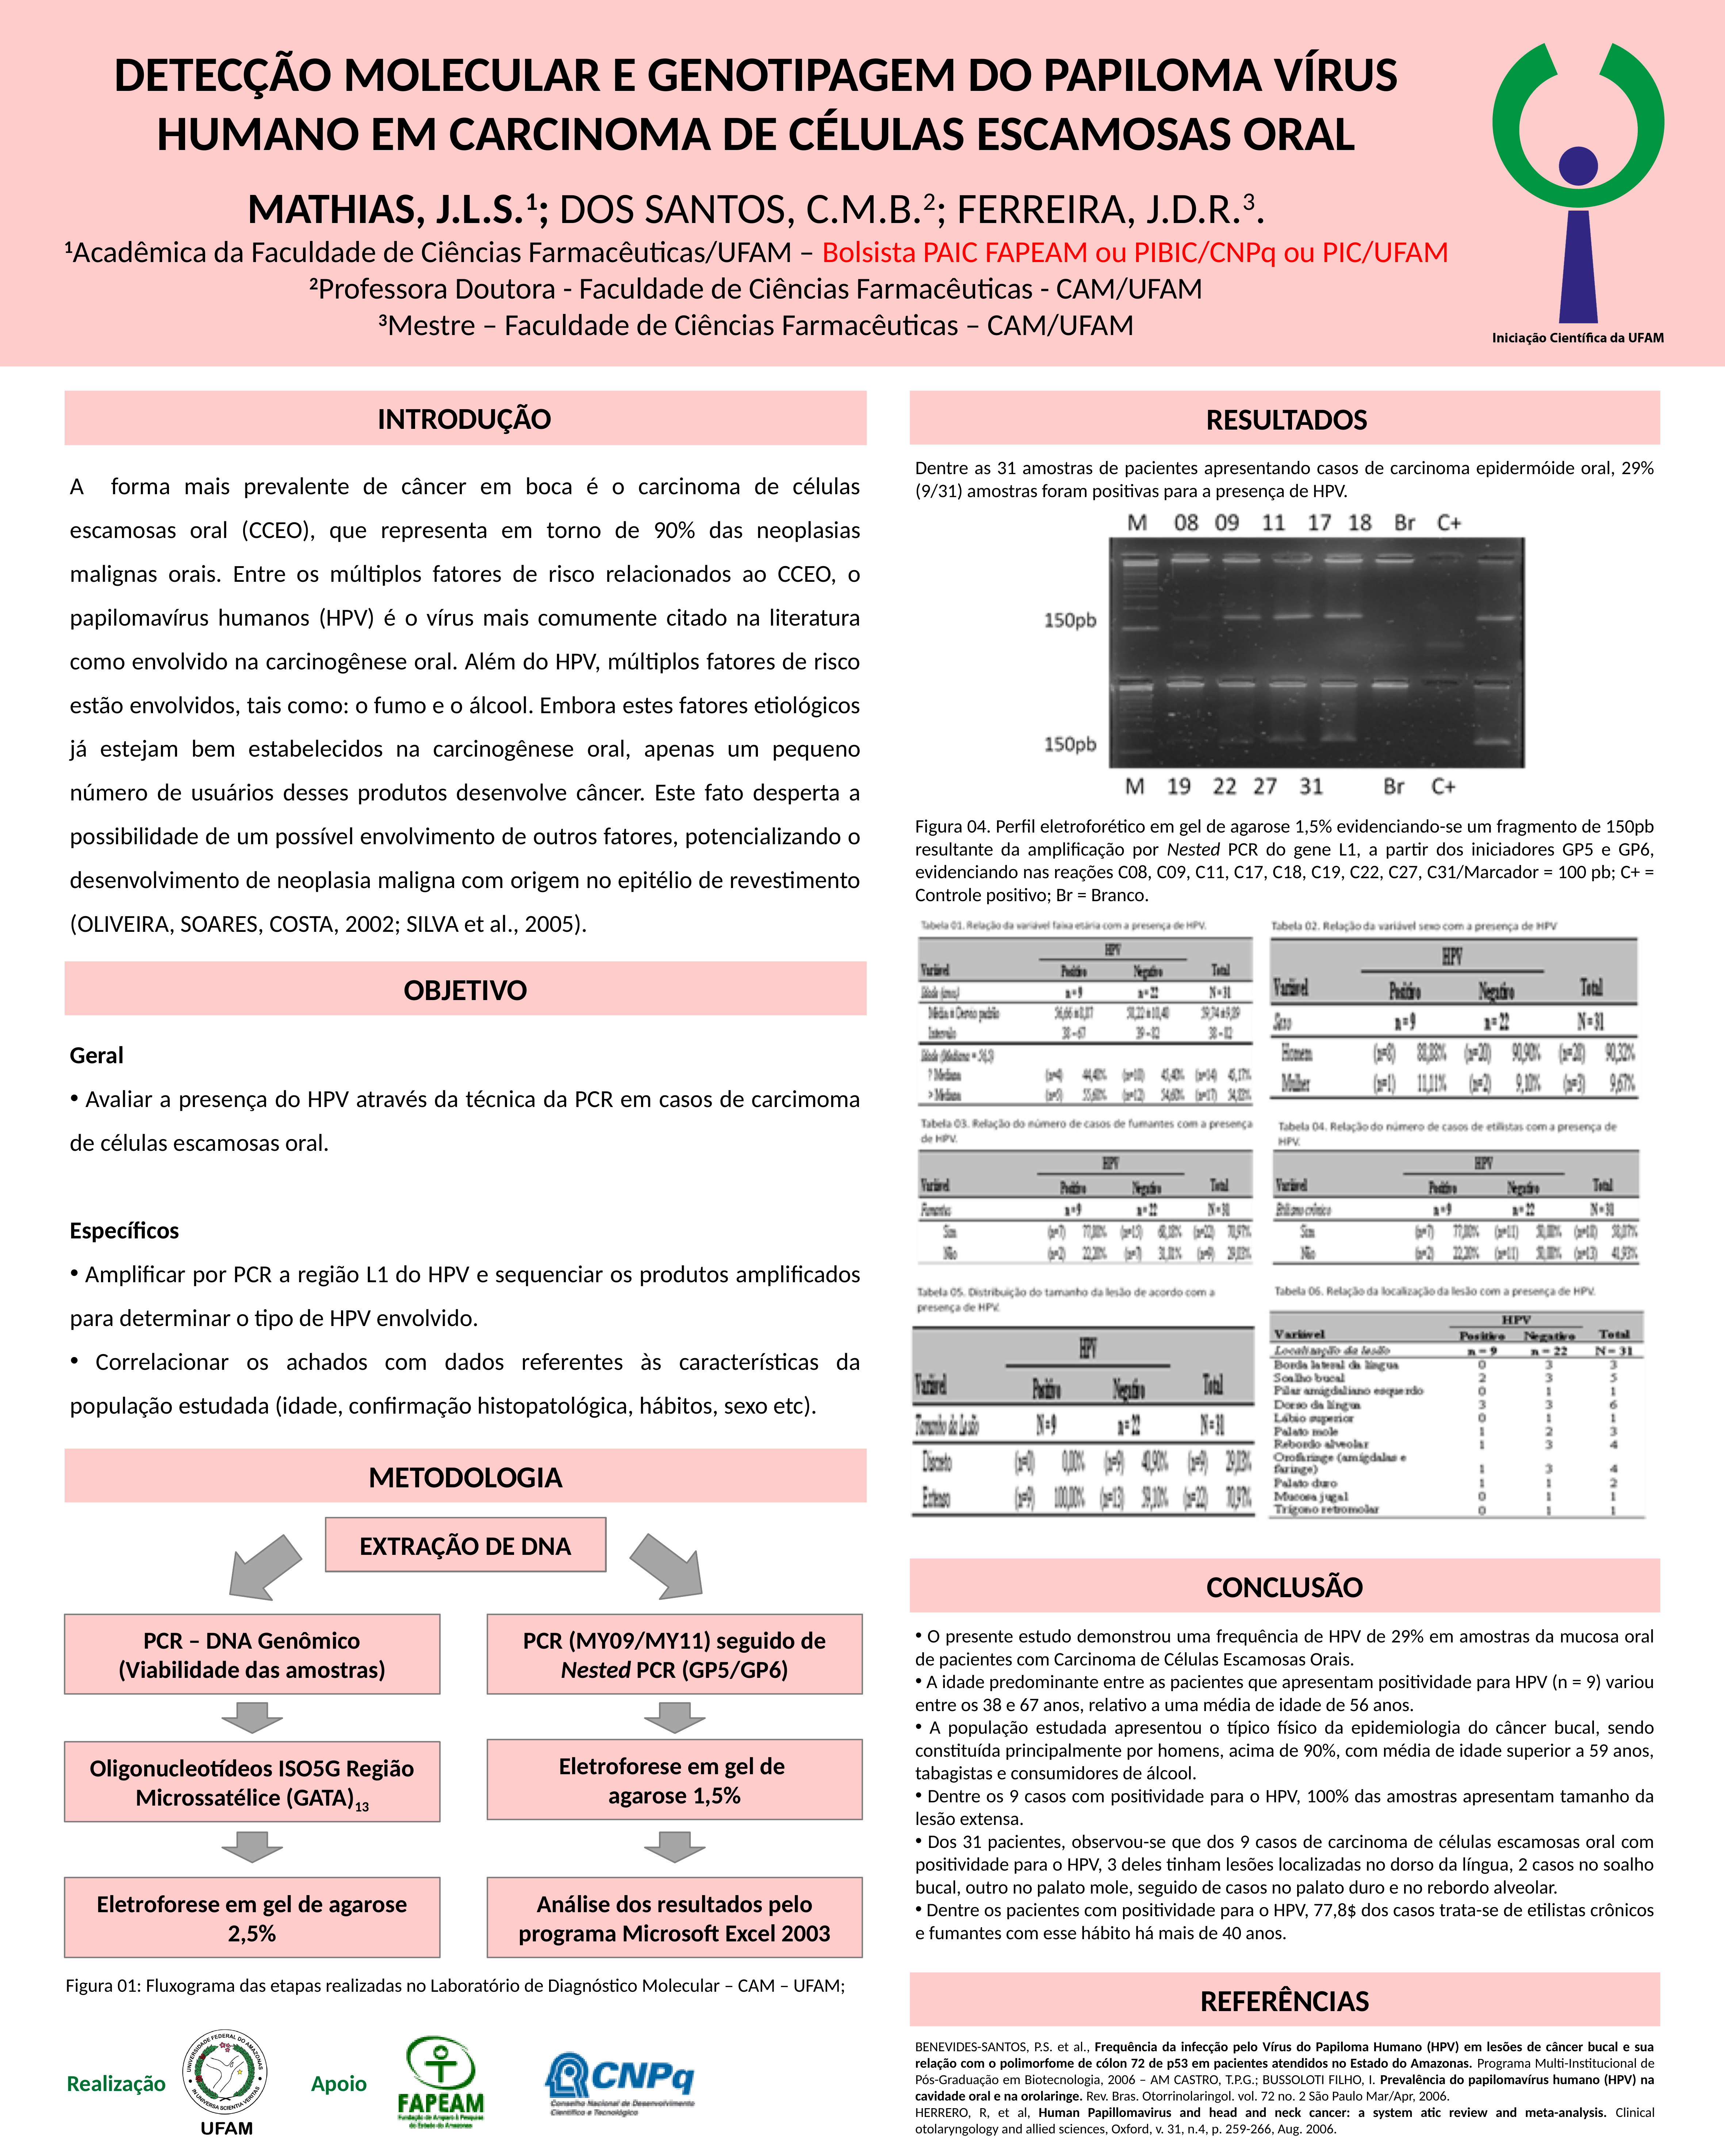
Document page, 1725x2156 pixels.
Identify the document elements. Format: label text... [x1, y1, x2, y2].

picture [1044, 513, 1526, 797]
text_box Eletroforese em gel de agarose 1,5% [506, 1747, 844, 1811]
text_box [221, 1832, 283, 1863]
text_box [64, 390, 867, 445]
text_box Oligonucleotídeos ISO5G Região Microssatélice (GATA)13 [83, 1749, 422, 1817]
text_box [629, 1533, 703, 1600]
text_box DETECÇÃO MOLECULAR E GENOTIPAGEM DO PAPILOMA VÍRUS HUMANO EM CARCINOMA DE CÉLULAS ESCAMOSAS ORAL [97, 39, 1417, 163]
text_box EXTRAÇÃO DE DNA [352, 1525, 579, 1563]
text_box RESULTADOS [1193, 396, 1381, 439]
text_box [221, 1702, 283, 1734]
text_box [64, 961, 867, 1016]
text_box Dentre as 31 amostras de pacientes apresentando casos de carcinoma epidermóide oral, 29% (9/31) amostras foram positivas para a presença de HPV. [910, 453, 1660, 504]
text_box A forma mais prevalente de câncer em boca é o carcinoma de células escamosas oral (CCEO), que representa em torno de 90% das neoplasias malignas orais. Entre os múltiplos fatores de risco relacionados ao CCEO, o papilomavírus humanos (HPV) é o vírus mais comumente citado na literatura como envolvido na carcinogênese oral. Além do HPV, múltiplos fatores de risco estão envolvidos, tais como: o fumo e o álcool. Embora estes fatores etiológicos já estejam bem estabelecidos na carcinogênese oral, apenas um pequeno número de usuários desses produtos desenvolve câncer. Este fato desperta a possibilidade de um possível envolvimento de outros fatores, potencializando o desenvolvimento de neoplasia maligna com origem no epitélio de revestimento (OLIVEIRA, SOARES, COSTA, 2002; SILVA et al., 2005). [65, 453, 867, 940]
picture [1492, 43, 1665, 345]
text_box PCR (MY09/MY11) seguido de Nested PCR (GP5/GP6) [506, 1622, 844, 1686]
text_box [909, 390, 1661, 445]
text_box [229, 1534, 303, 1601]
picture [910, 920, 1647, 1521]
text_box [64, 1741, 441, 1822]
text_box PCR – DNA Genômico (Viabilidade das amostras) [83, 1622, 422, 1686]
text_box [487, 1614, 863, 1695]
text_box CONCLUSÃO [1135, 1564, 1435, 1606]
text_box BENEVIDES-SANTOS, P.S. et al., Frequência da infecção pelo Vírus do Papiloma Humano (HPV) em lesões de câncer bucal e sua relação com o polimorfome de cólon 72 de p53 em pacientes atendidos no Estado do Amazonas. Programa Multi-Institucional de Pós-Graduação em Biotecnologia, 2006 – AM CASTRO, T.P.G.; BUSSOLOTI FILHO, I. Prevalência do papilomavírus humano (HPV) na cavidade oral e na orolaringe. Rev. Bras. Otorrinolaringol. vol. 72 no. 2 São Paulo Mar/Apr, 2006. HERRERO, R, et al, Human Papillomavirus and head and neck cancer: a system atic review and meta-analysis. Clinical otolaryngology and allied sciences, Oxford, v. 31, n.4, p. 259-266, Aug. 2006. [910, 2035, 1660, 2139]
text_box [64, 1614, 441, 1695]
text_box [644, 1832, 706, 1863]
text_box [909, 1558, 1661, 1613]
text_box Realização [62, 2065, 173, 2099]
text_box Eletroforese em gel de agarose 2,5% [83, 1885, 422, 1949]
text_box Geral Avaliar a presença do HPV através da técnica da PCR em casos de carcimoma de células escamosas oral. Específicos Amplificar por PCR a região L1 do HPV e sequenciar os produtos amplificados para determinar o tipo de HPV envolvido. Correlacionar os achados com dados referentes às características da população estudada (idade, confirmação histopatológica, hábitos, sexo etc). [65, 1022, 867, 1421]
text_box [0, 0, 1725, 367]
text_box Análise dos resultados pelo programa Microsoft Excel 2003 [506, 1885, 844, 1949]
text_box INTRODUÇÃO [372, 396, 559, 438]
text_box OBJETIVO [372, 967, 559, 1009]
text_box REFERÊNCIAS [1191, 1978, 1379, 2020]
text_box [325, 1517, 607, 1572]
text_box Figura 01: Fluxograma das etapas realizadas no Laboratório de Diagnóstico Molecular – CAM – UFAM; [60, 1970, 867, 1999]
text_box [487, 1739, 863, 1820]
text_box MATHIAS, J.L.S.1; DOS SANTOS, C.M.B.2; FERREIRA, J.D.R.3. 1Acadêmica da Faculdade de Ciências Farmacêuticas/UFAM – Bolsista PAIC FAPEAM ou PIBIC/CNPq ou PIC/UFAM 2Professora Doutora - Faculdade de Ciências Farmacêuticas - CAM/UFAM 3Mestre – Faculdade de Ciências Farmacêuticas – CAM/UFAM [51, 177, 1462, 344]
text_box O presente estudo demonstrou uma frequência de HPV de 29% em amostras da mucosa oral de pacientes com Carcinoma de Células Escamosas Orais. A idade predominante entre as pacientes que apresentam positividade para HPV (n = 9) variou entre os 38 e 67 anos, relativo a uma média de idade de 56 anos. A população estudada apresentou o típico físico da epidemiologia do câncer bucal, sendo constituída principalmente por homens, acima de 90%, com média de idade superior a 59 anos, tabagistas e consumidores de álcool. Dentre os 9 casos com positividade para o HPV, 100% das amostras apresentam tamanho da lesão extensa. Dos 31 pacientes, observou-se que dos 9 casos de carcinoma de células escamosas oral com positividade para o HPV, 3 deles tinham lesões localizadas no dorso da língua, 2 casos no soalho bucal, outro no palato mole, seguido de casos no palato duro e no rebordo alveolar. Dentre os pacientes com positividade para o HPV, 77,8$ dos casos trata-se de etilistas crônicos e fumantes com esse hábito há mais de 40 anos. [910, 1621, 1660, 1946]
text_box Apoio [306, 2065, 373, 2099]
text_box METODOLOGIA [352, 1454, 579, 1496]
text_box Figura 04. Perfil eletroforético em gel de agarose 1,5% evidenciando-se um fragmento de 150pb resultante da amplificação por Nested PCR do gene L1, a partir dos iniciadores GP5 e GP6, evidenciando nas reações C08, C09, C11, C17, C18, C19, C22, C27, C31/Marcador = 100 pb; C+ = Controle positivo; Br = Branco. [910, 811, 1660, 908]
picture [534, 2044, 705, 2120]
text_box [644, 1702, 706, 1734]
text_box [909, 1972, 1661, 2027]
text_box [64, 1877, 441, 1958]
picture [181, 2028, 269, 2137]
text_box [64, 1448, 867, 1503]
text_box [487, 1877, 863, 1958]
picture [375, 2028, 501, 2137]
